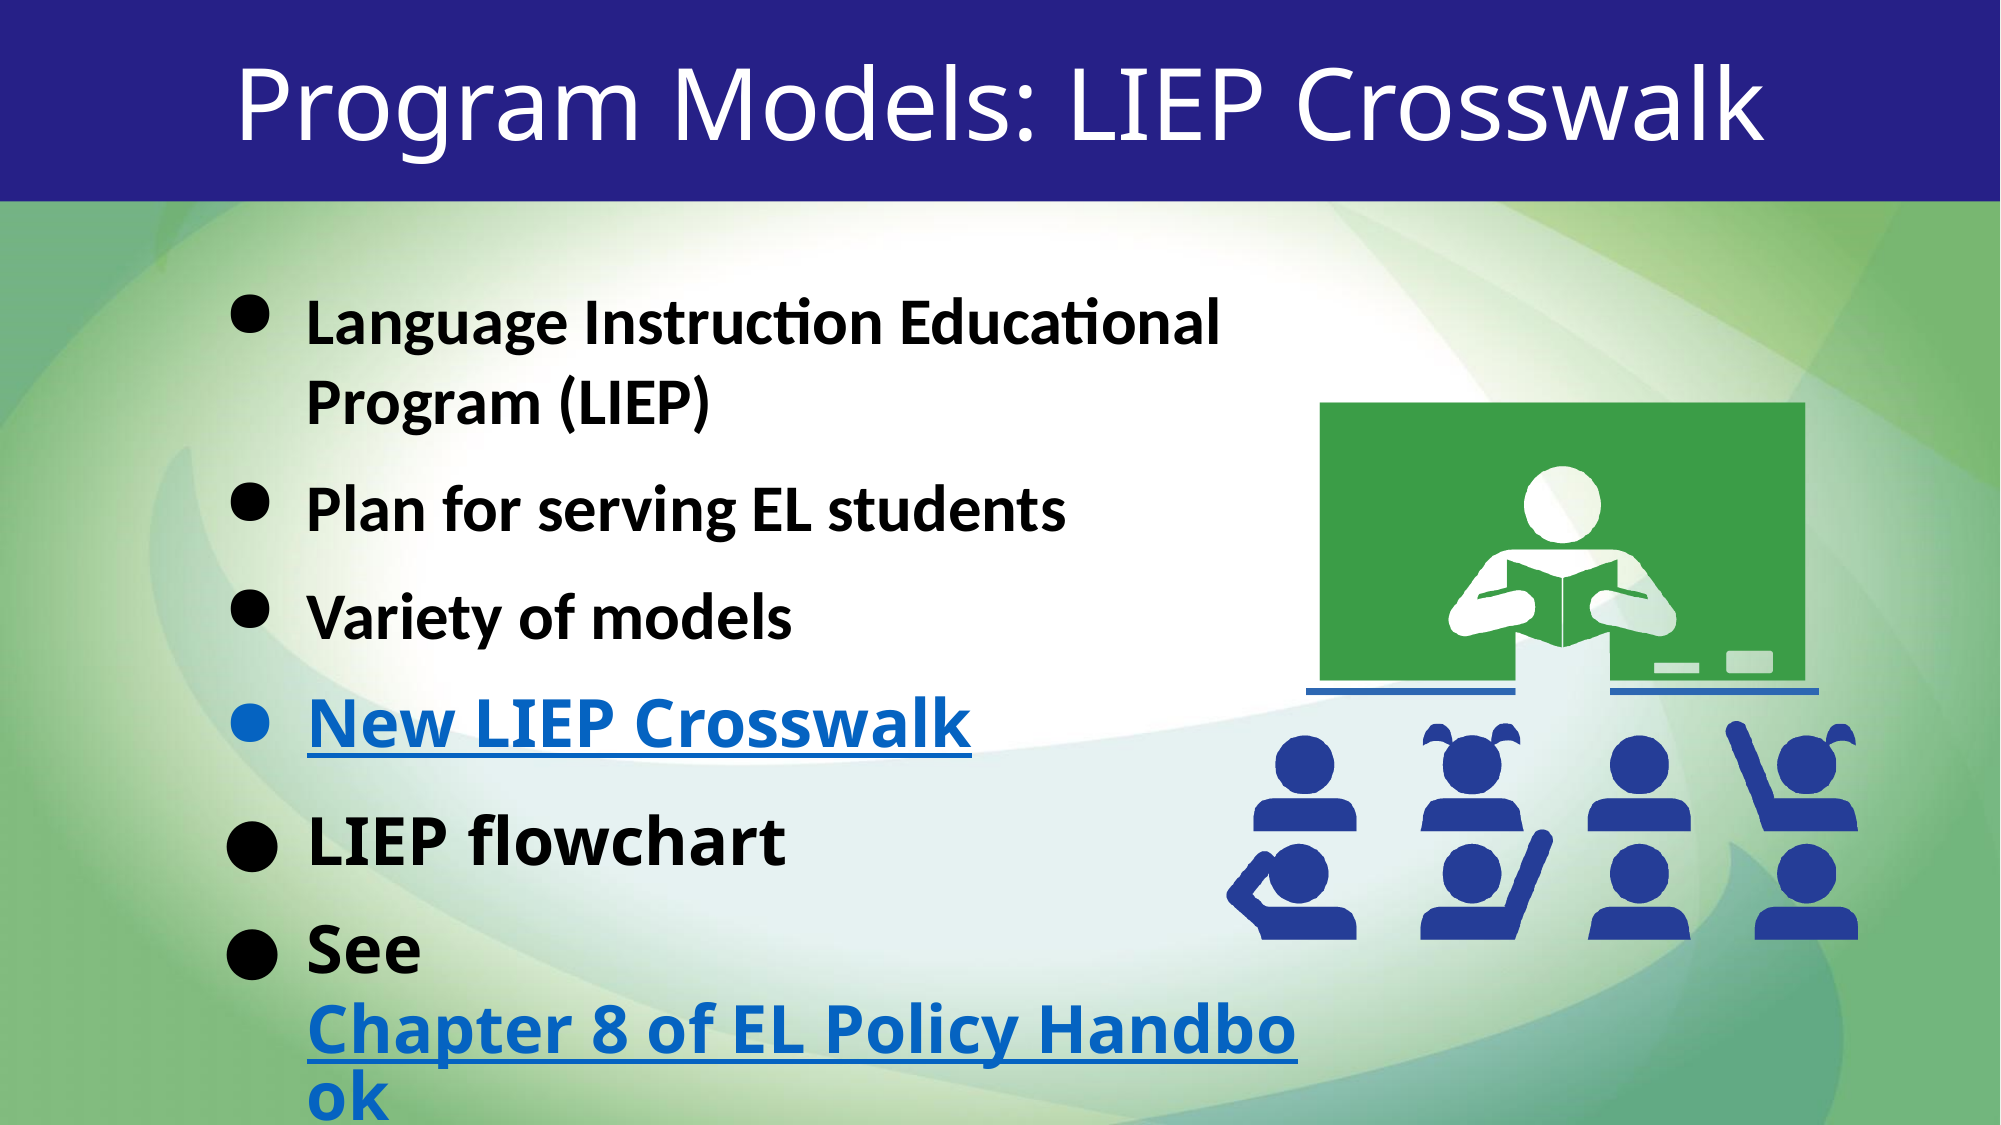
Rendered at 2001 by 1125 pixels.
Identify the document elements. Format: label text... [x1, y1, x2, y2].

picture [0, 0, 2001, 1125]
text_box Language Instruction Educational Program (LIEP) Plan for serving EL students Variety of models New LIEP Crosswalk LIEP flowchart See Chapter 8 of EL Policy Handbook for more details [186, 257, 1347, 1125]
list Program Models: LIEP Crosswalk [0, 0, 2000, 202]
